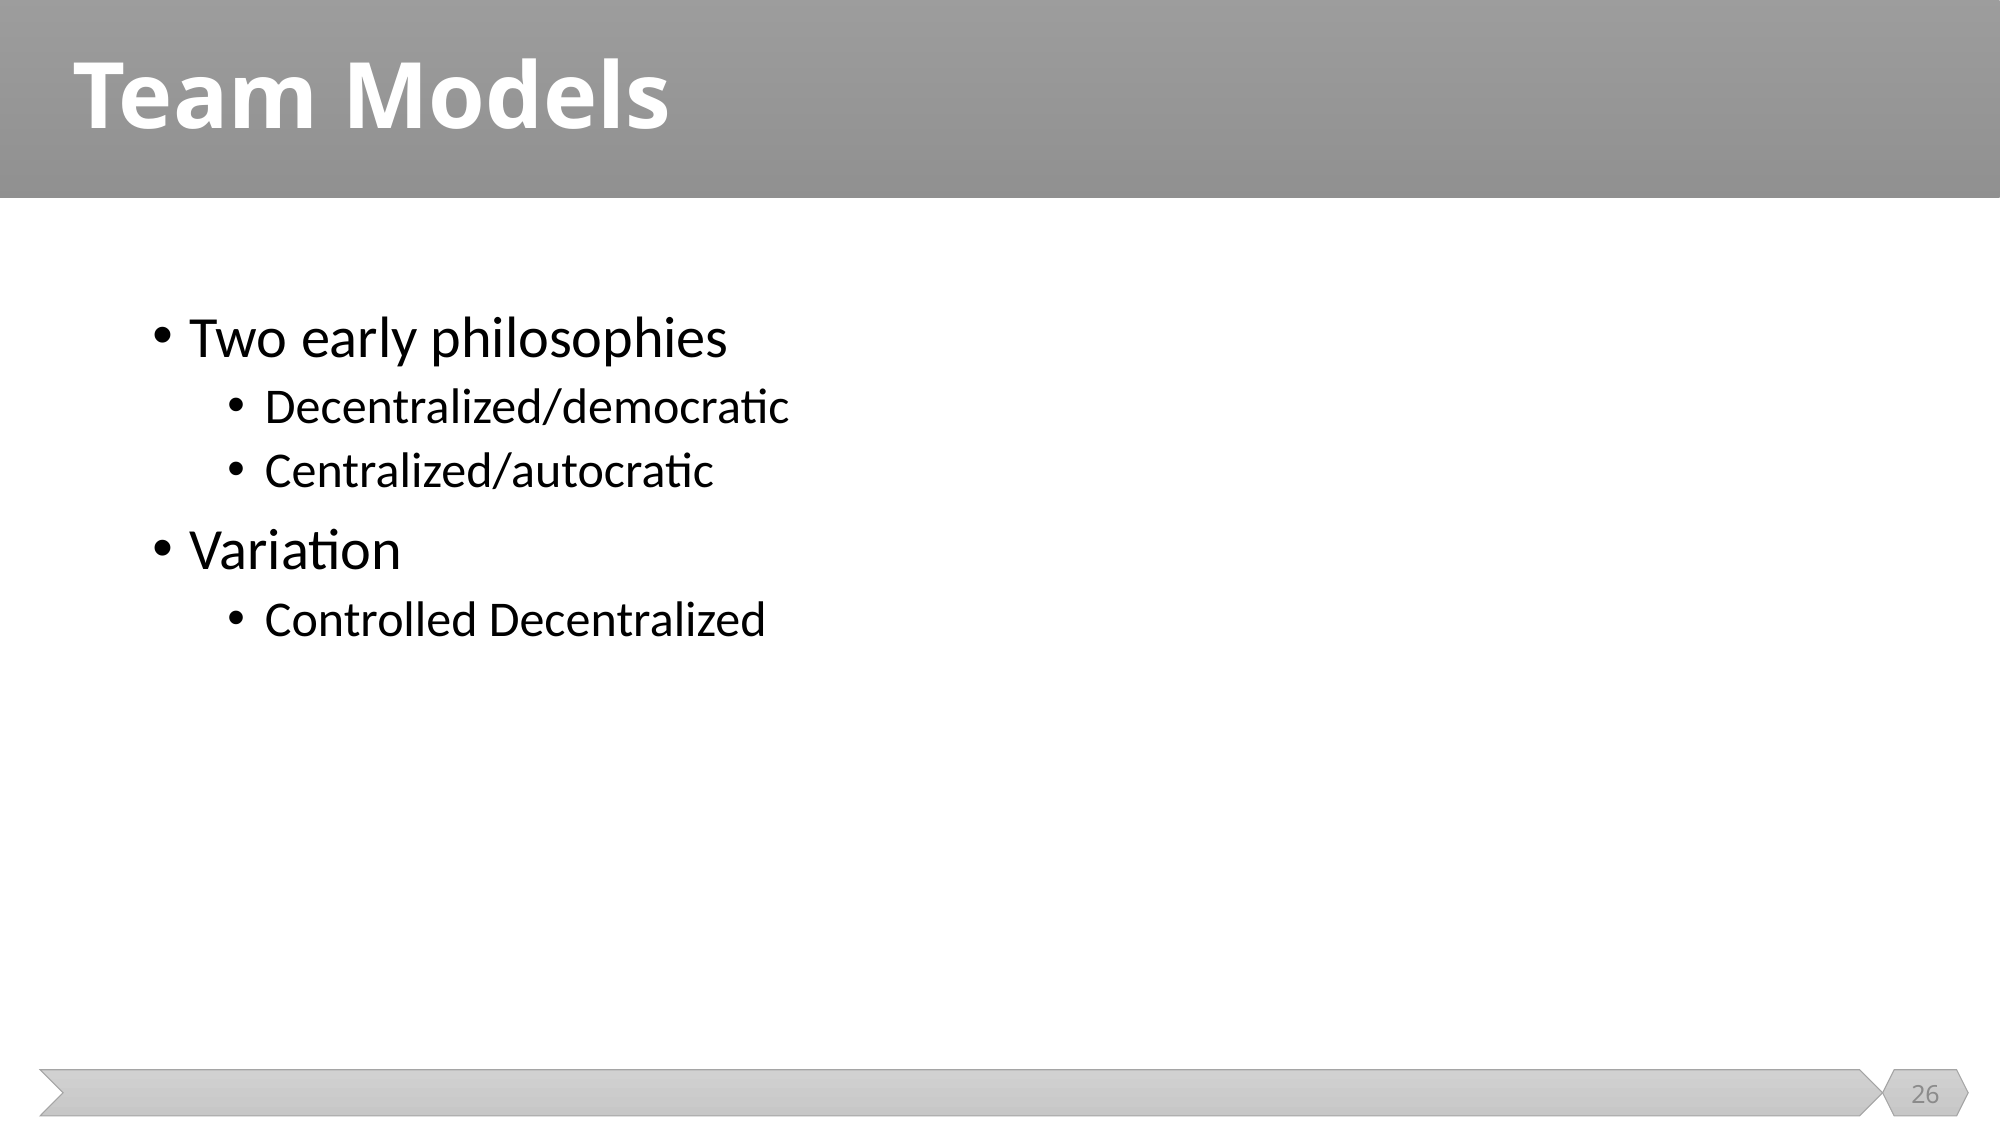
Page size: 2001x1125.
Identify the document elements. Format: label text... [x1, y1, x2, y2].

title Team Models [56, 0, 1969, 199]
slide_number 26 [1882, 1065, 1969, 1125]
list Two early philosophies Decentralized/democratic Centralized/autocratic Variation Controlled Decentralized [137, 299, 1863, 1014]
